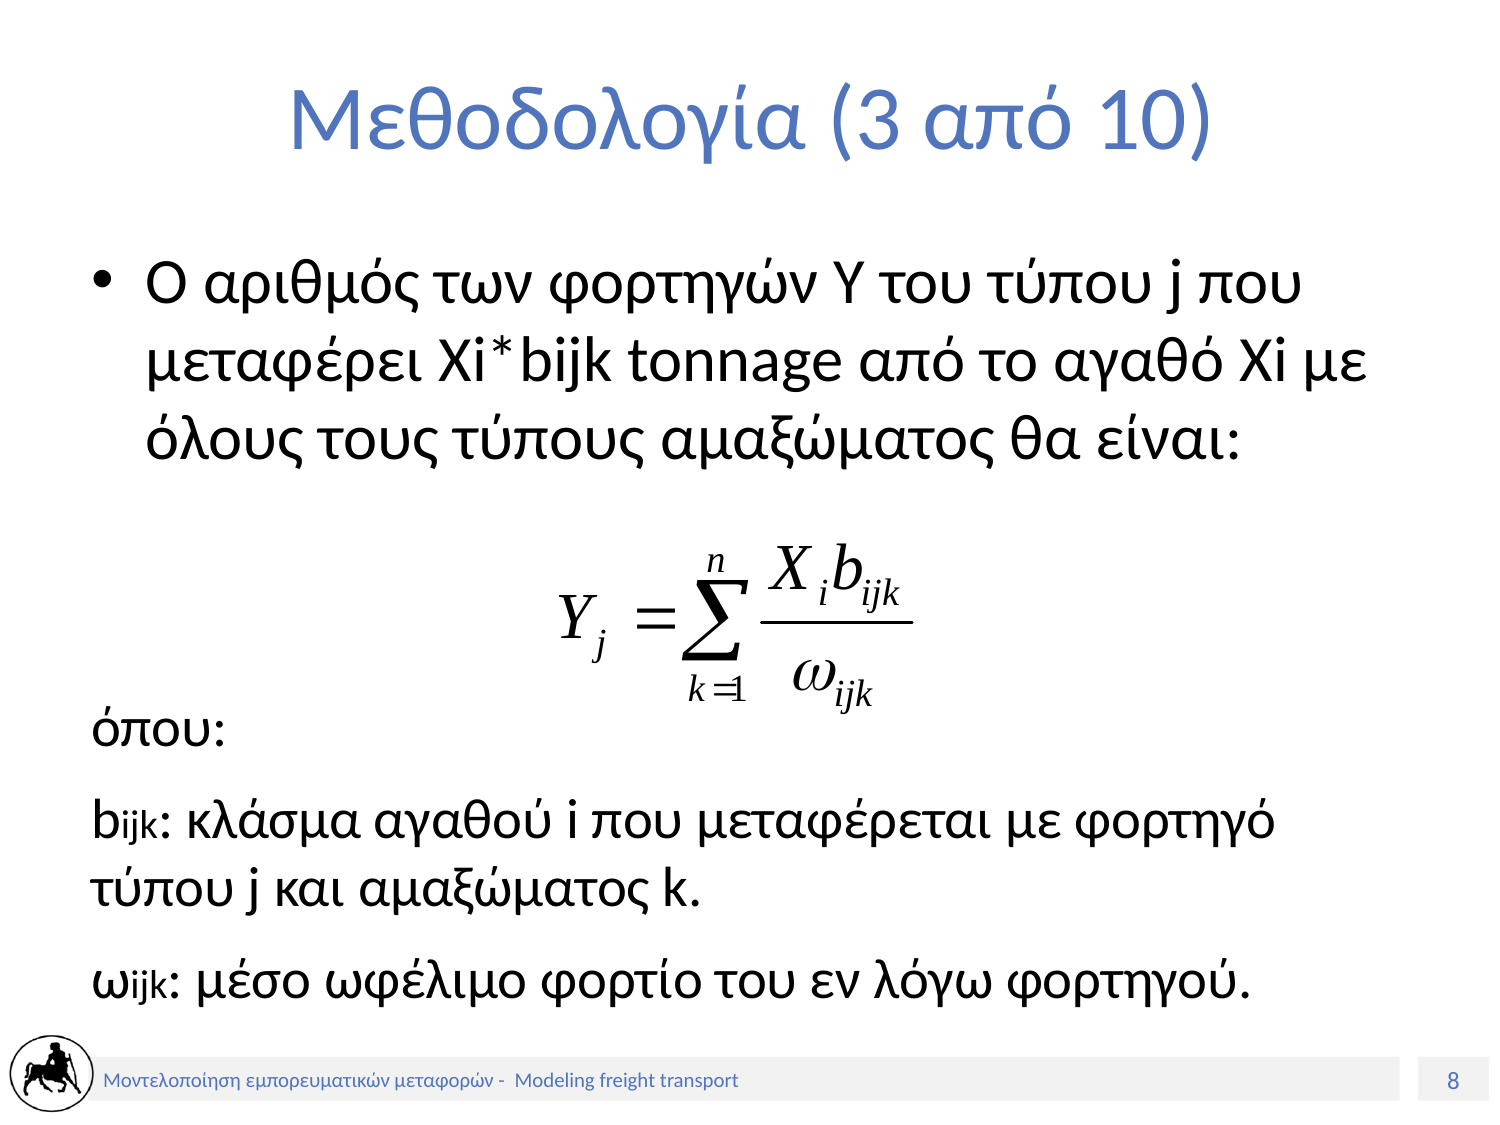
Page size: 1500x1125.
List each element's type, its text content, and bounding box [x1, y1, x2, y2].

list Ο αριθμός των φορτηγών Y του τύπου j που μεταφέρει Xi*bijk tonnage από το αγαθό Xi με όλους τους τύπους αμαξώματος θα είναι: όπου: bijk: κλάσμα αγαθού i που μεταφέρεται με φορτηγό τύπου j και αμαξώματος k. ωijk: μέσο ωφέλιμο φορτίο του εν λόγω φορτηγού. [76, 231, 1427, 1024]
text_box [548, 523, 928, 727]
title Μεθοδολογία (3 από 10) [76, 54, 1427, 171]
